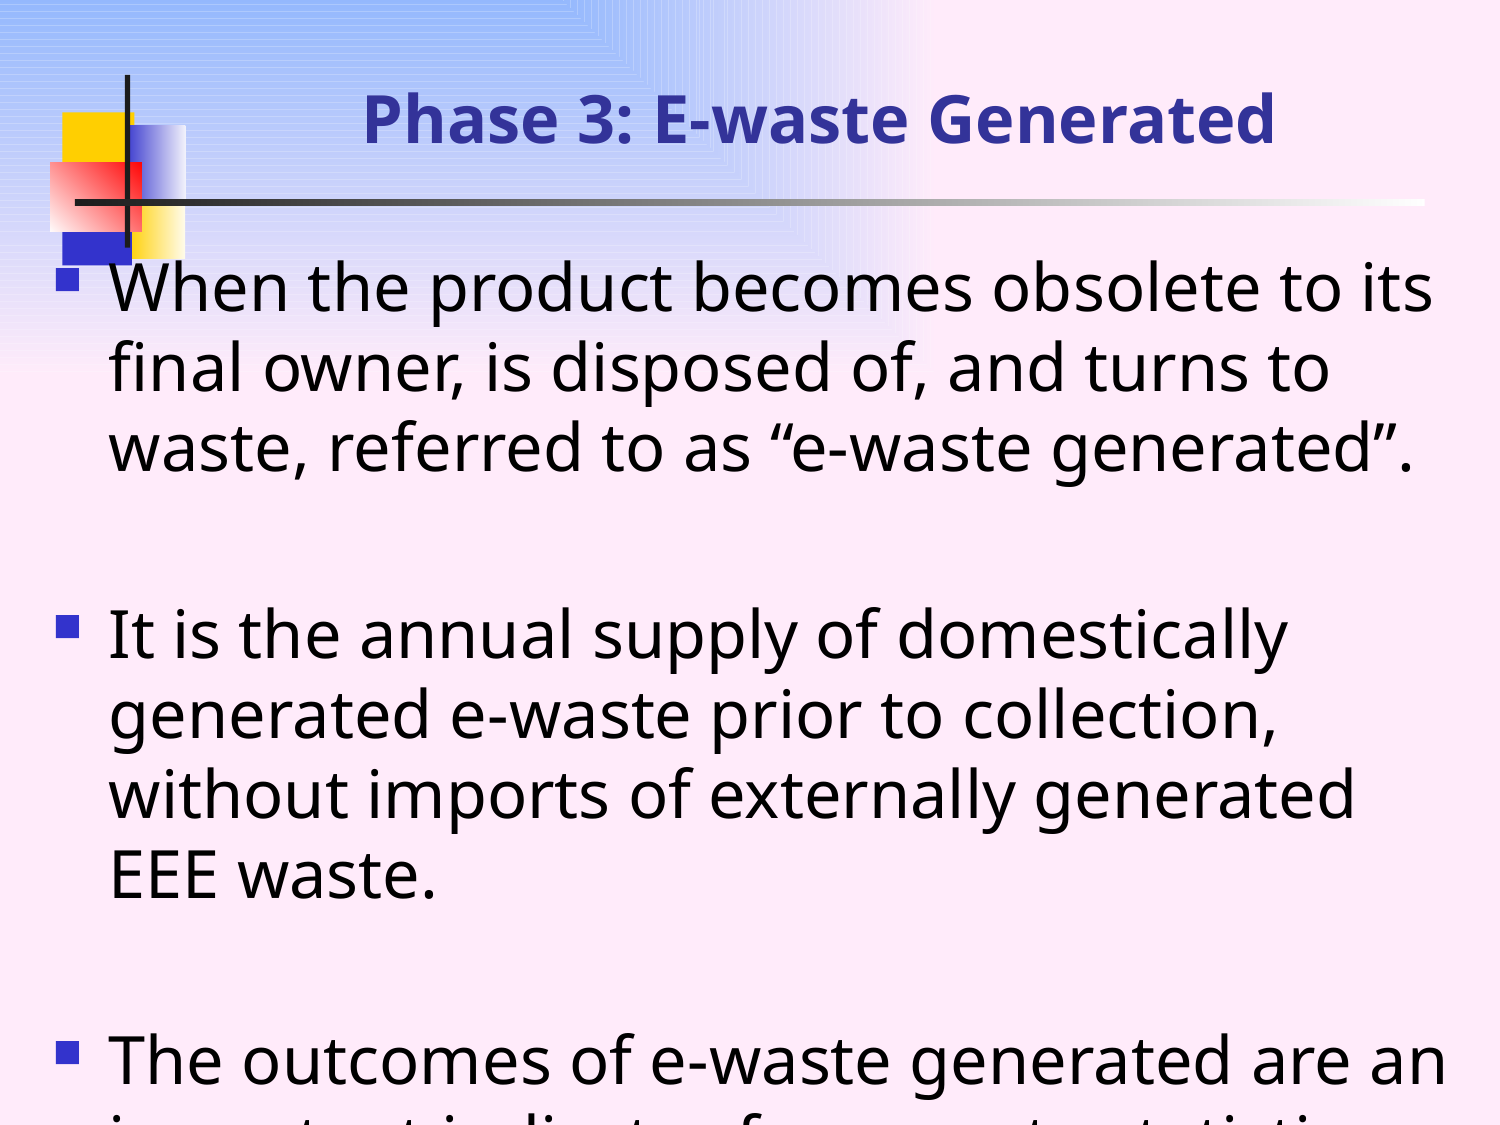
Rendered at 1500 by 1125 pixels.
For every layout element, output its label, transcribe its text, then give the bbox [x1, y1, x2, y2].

list When the product becomes obsolete to its final owner, is disposed of, and turns to waste, referred to as “e-waste generated”. It is the annual supply of domestically generated e-waste prior to collection, without imports of externally generated EEE waste. The outcomes of e-waste generated are an important indicator for e-waste statistics. [37, 237, 1500, 1125]
title Phase 3: E-waste Generated [199, 0, 1442, 166]
